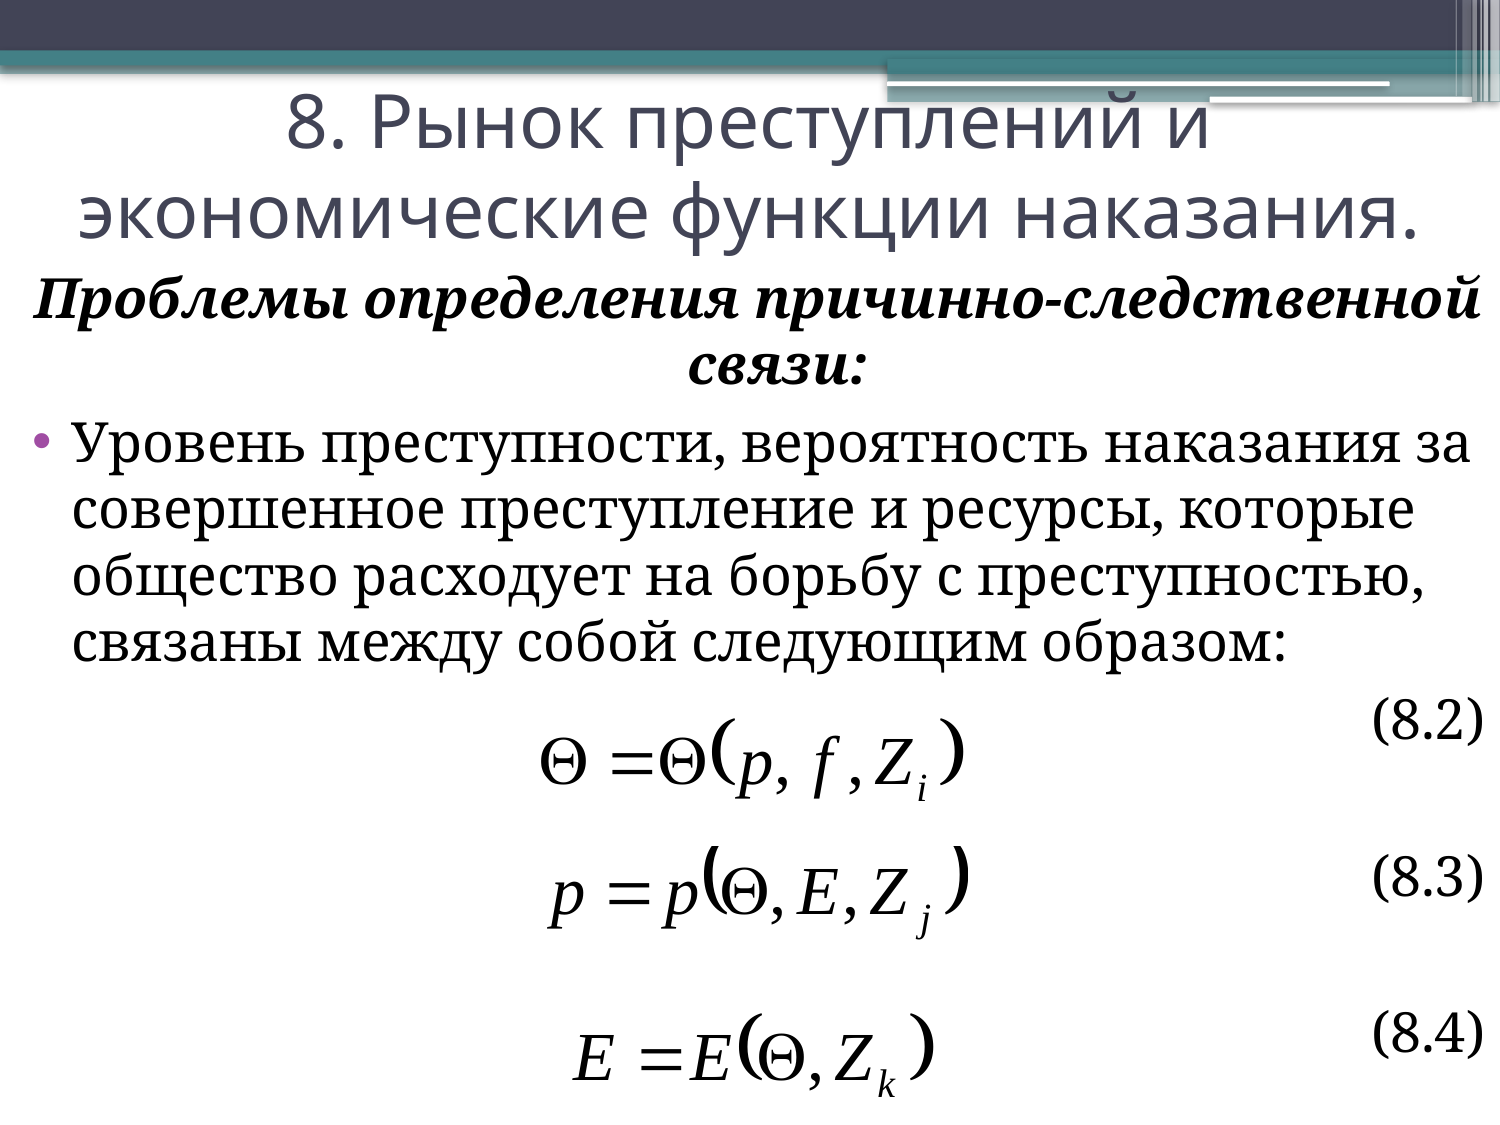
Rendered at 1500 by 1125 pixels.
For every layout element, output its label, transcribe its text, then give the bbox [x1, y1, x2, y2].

text_box 8. Рынок преступлений и экономические функции наказания. [0, 66, 1500, 256]
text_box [529, 715, 971, 820]
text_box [531, 845, 968, 956]
list Проблемы определения причинно-следственной связи: Уровень преступности, вероятность наказания за совершенное преступление и ресурсы, которые общество расходует на борьбу с преступностью, связаны между собой следующим образом: (8.2) (8.3) (8.4) [0, 256, 1500, 1125]
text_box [560, 1011, 940, 1115]
